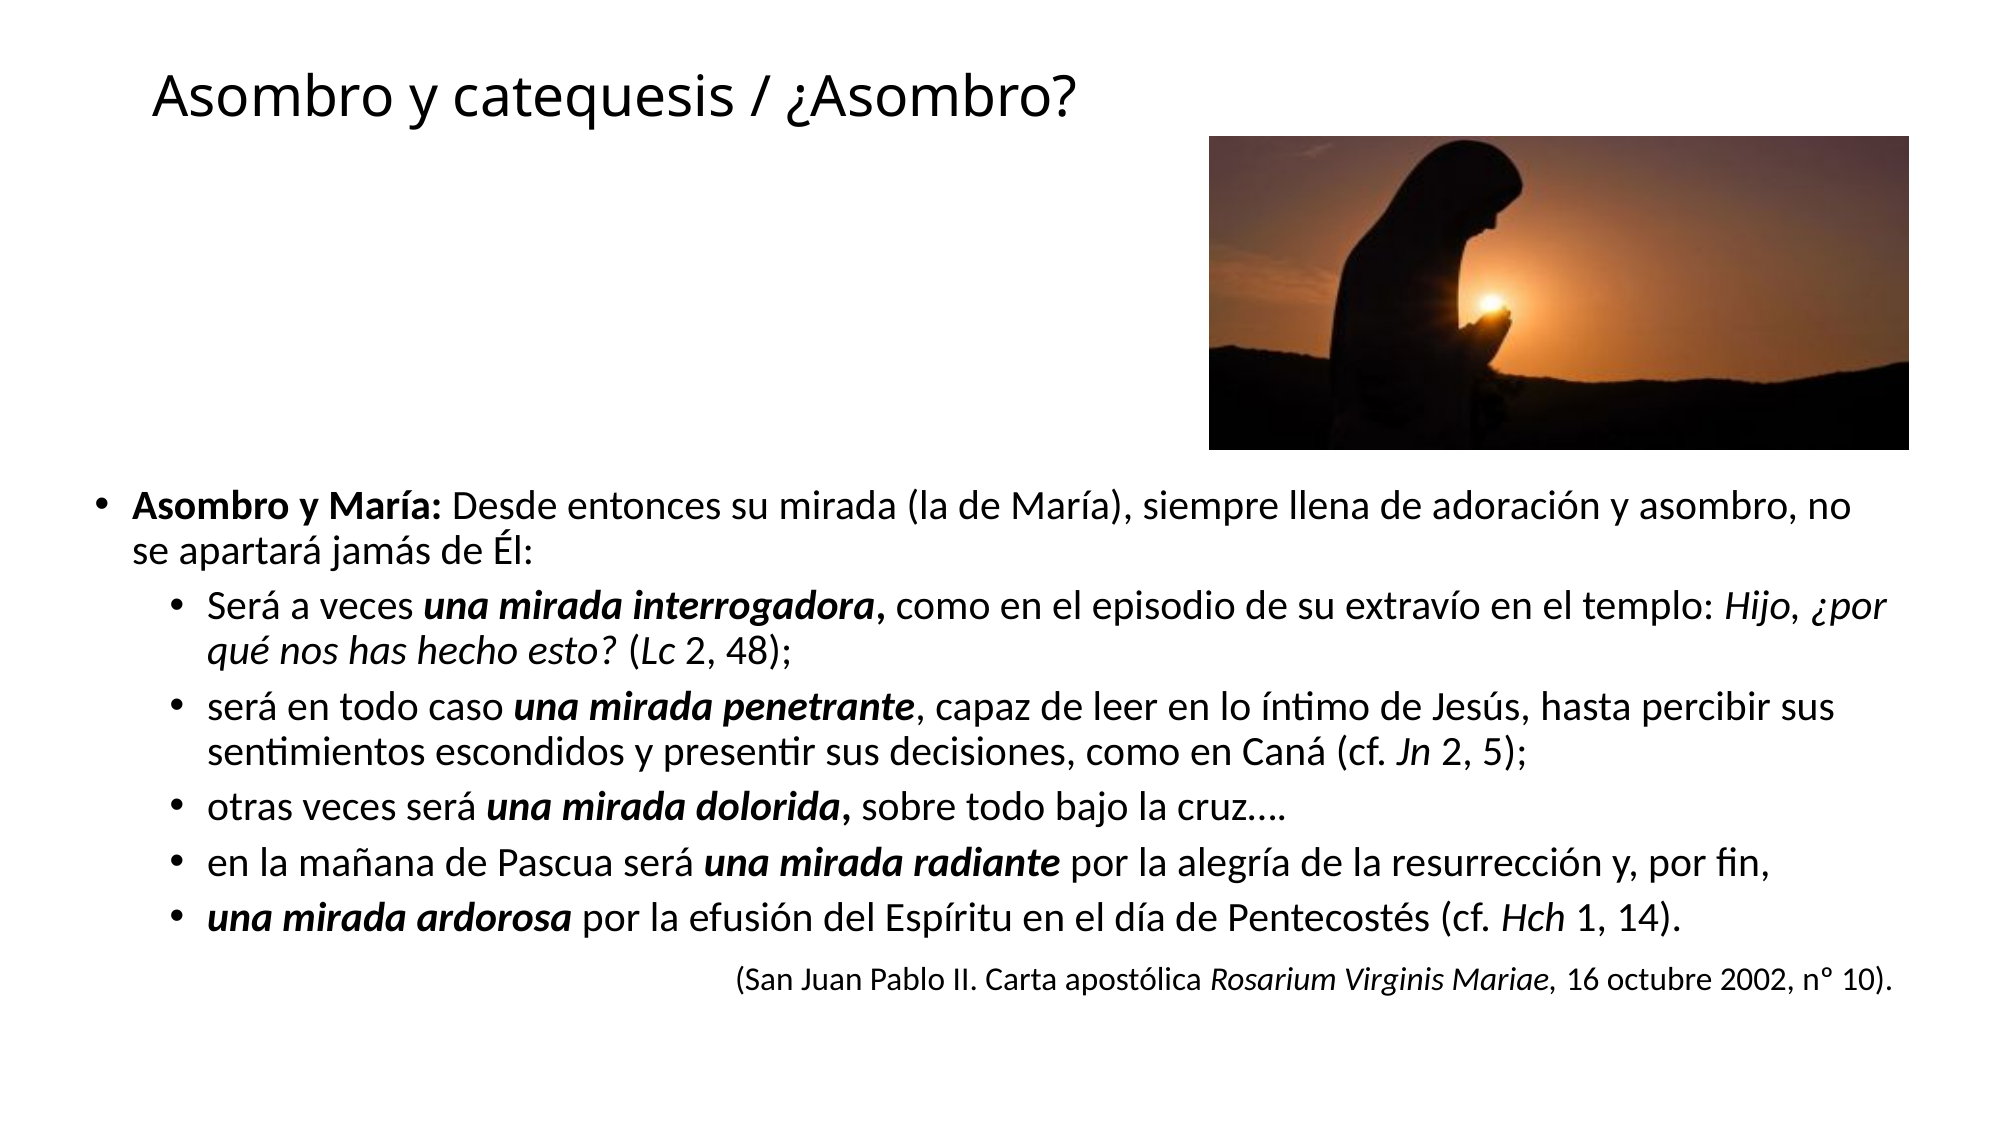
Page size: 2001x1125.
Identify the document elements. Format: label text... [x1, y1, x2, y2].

title Asombro y catequesis / ¿Asombro? [137, 59, 1863, 137]
list Asombro y María: Desde entonces su mirada (la de María), siempre llena de adoración y asombro, no se apartará jamás de Él: Será a veces una mirada interrogadora, como en el episodio de su extravío en el templo: Hijo, ¿por qué nos has hecho esto? (Lc 2, 48); será en todo caso una mirada penetrante, capaz de leer en lo íntimo de Jesús, hasta percibir sus sentimientos escondidos y presentir sus decisiones, como en Caná (cf. Jn 2, 5); otras veces será una mirada dolorida, sobre todo bajo la cruz…. en la mañana de Pascua será una mirada radiante por la alegría de la resurrección y, por fin, una mirada ardorosa por la efusión del Espíritu en el día de Pentecostés (cf. Hch 1, 14). (San Juan Pablo II. Carta apostólica Rosarium Virginis Mariae, 16 octubre 2002, nº 10). [79, 475, 1909, 1063]
picture [1209, 136, 1909, 450]
